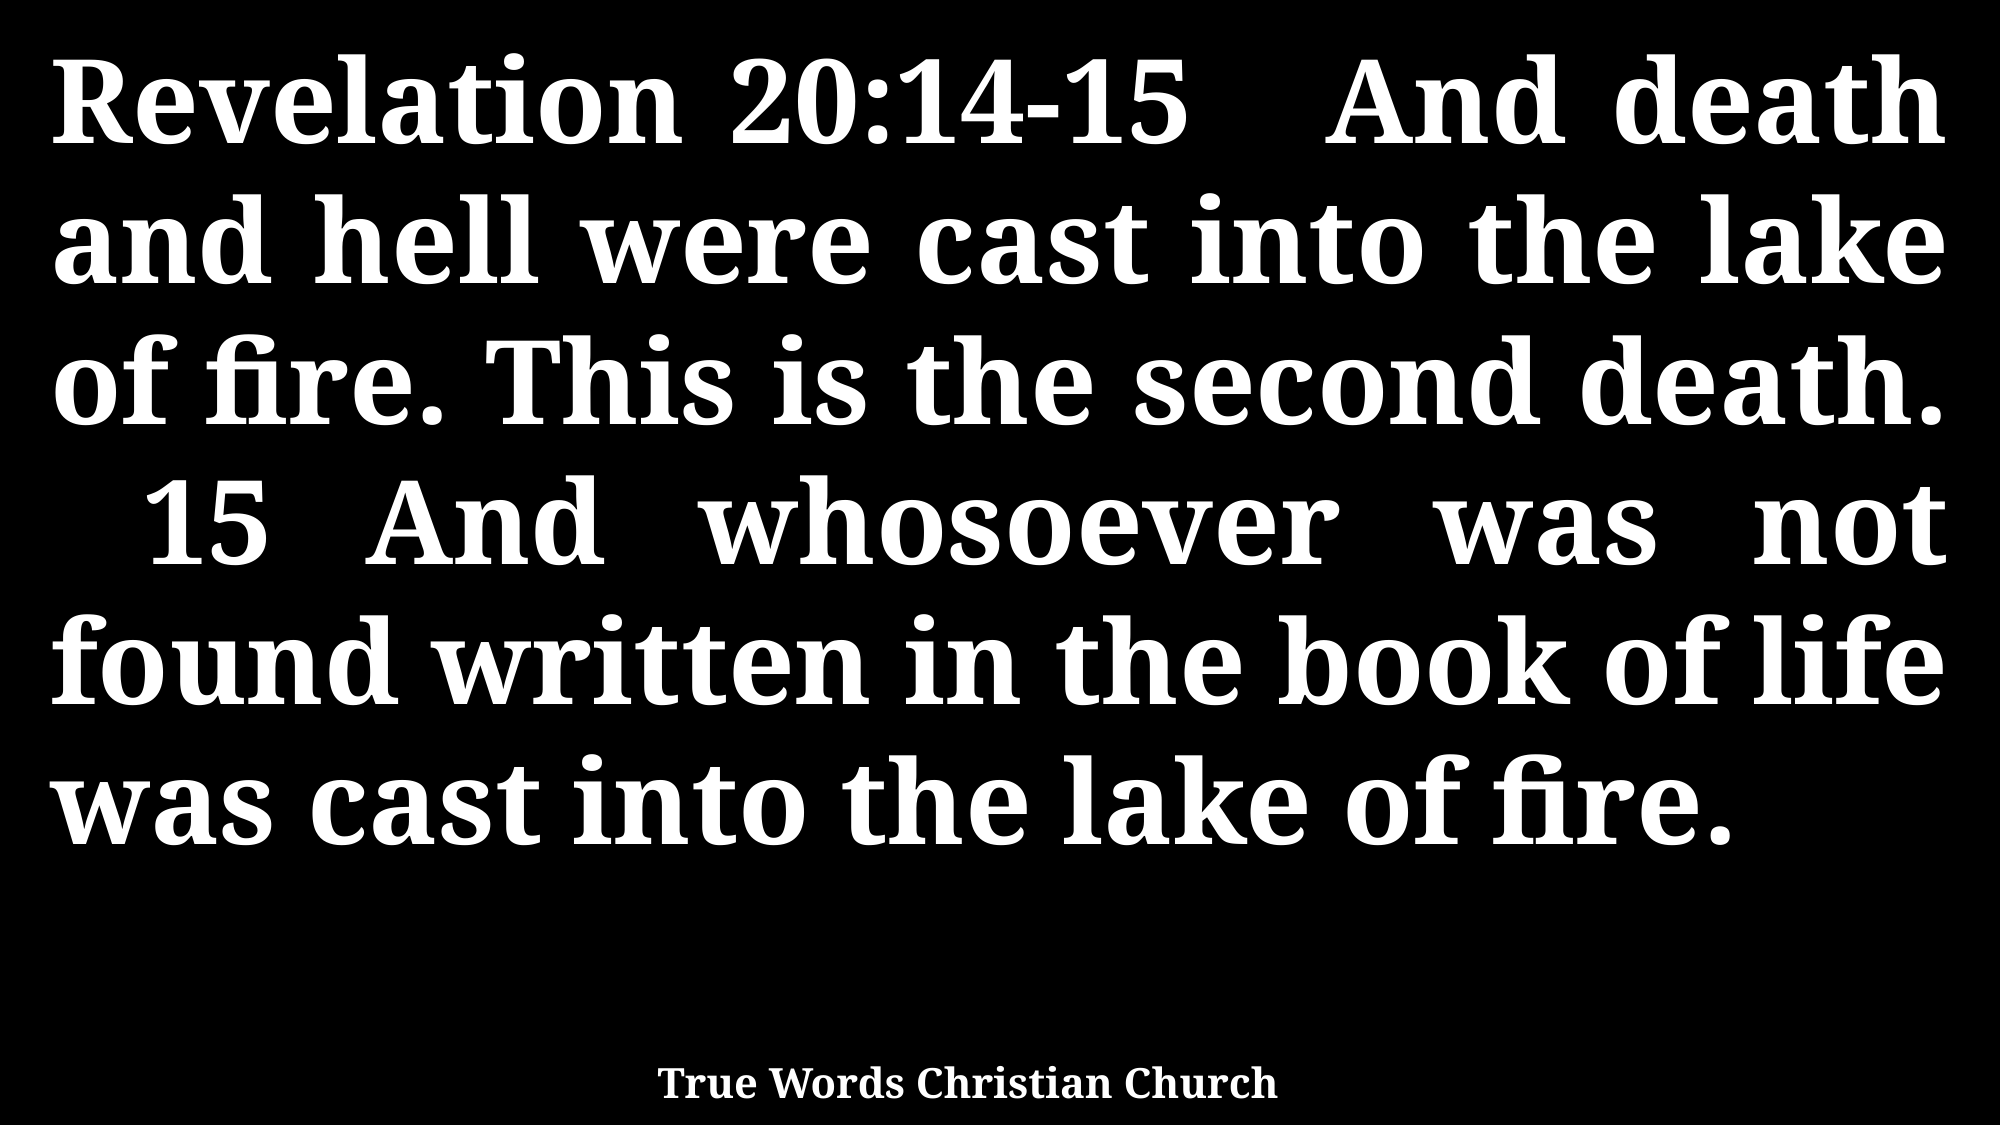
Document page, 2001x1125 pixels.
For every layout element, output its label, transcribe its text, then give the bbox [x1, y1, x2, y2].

text_box True Words Christian Church [642, 1049, 1294, 1114]
text_box Revelation 20:14-15 And death and hell were cast into the lake of fire. This is the second death. 15 And whosoever was not found written in the book of life was cast into the lake of fire. [35, 19, 1965, 875]
